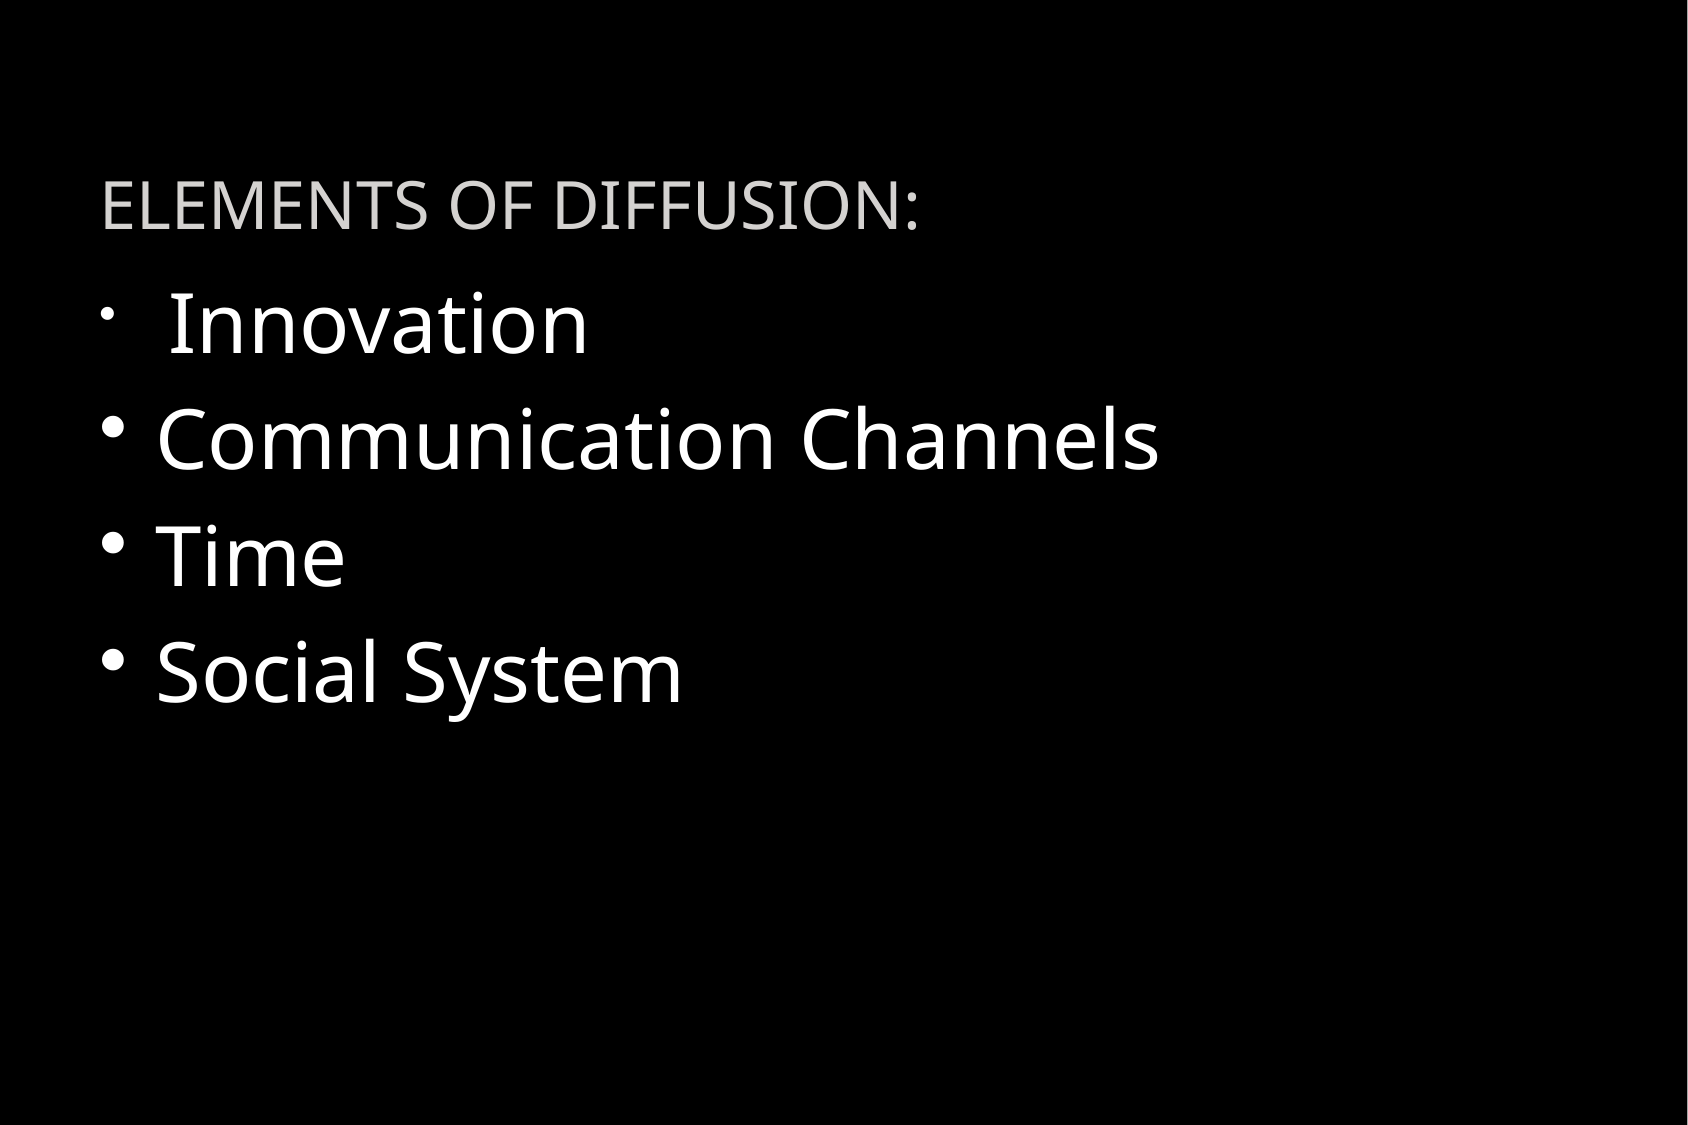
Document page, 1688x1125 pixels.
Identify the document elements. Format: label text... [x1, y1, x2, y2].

list Innovation Communication Channels Time Social System [84, 262, 1604, 1005]
title Elements of Diffusion: [84, 45, 1604, 250]
